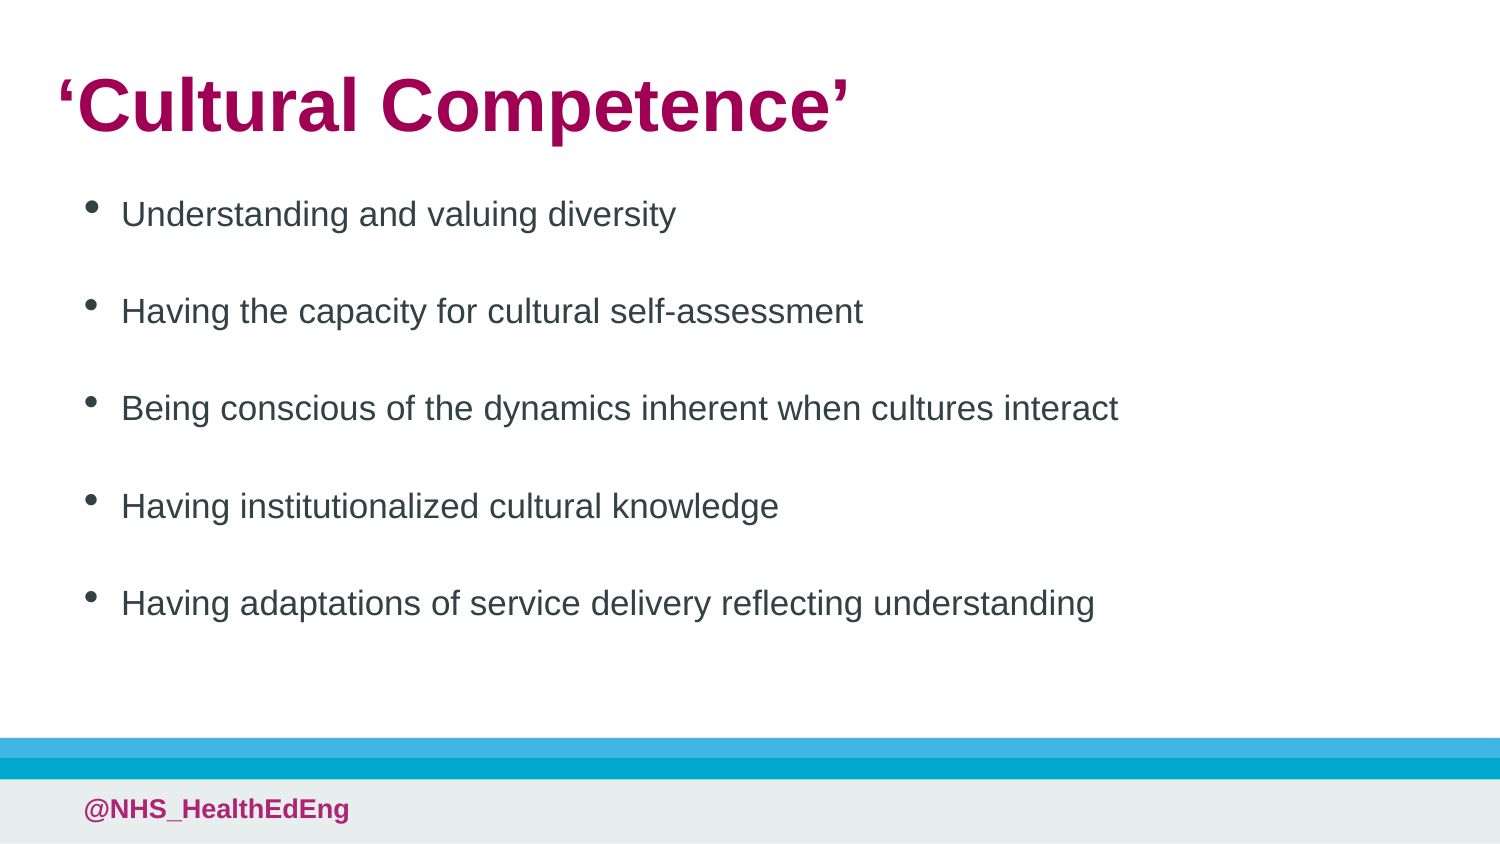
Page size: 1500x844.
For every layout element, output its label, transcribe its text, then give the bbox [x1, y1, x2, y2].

title ‘Cultural Competence’ [41, 25, 1336, 189]
list Understanding and valuing diversity Having the capacity for cultural self-assessment Being conscious of the dynamics inherent when cultures interact Having institutionalized cultural knowledge Having adaptations of service delivery reflecting understanding [68, 188, 1363, 631]
